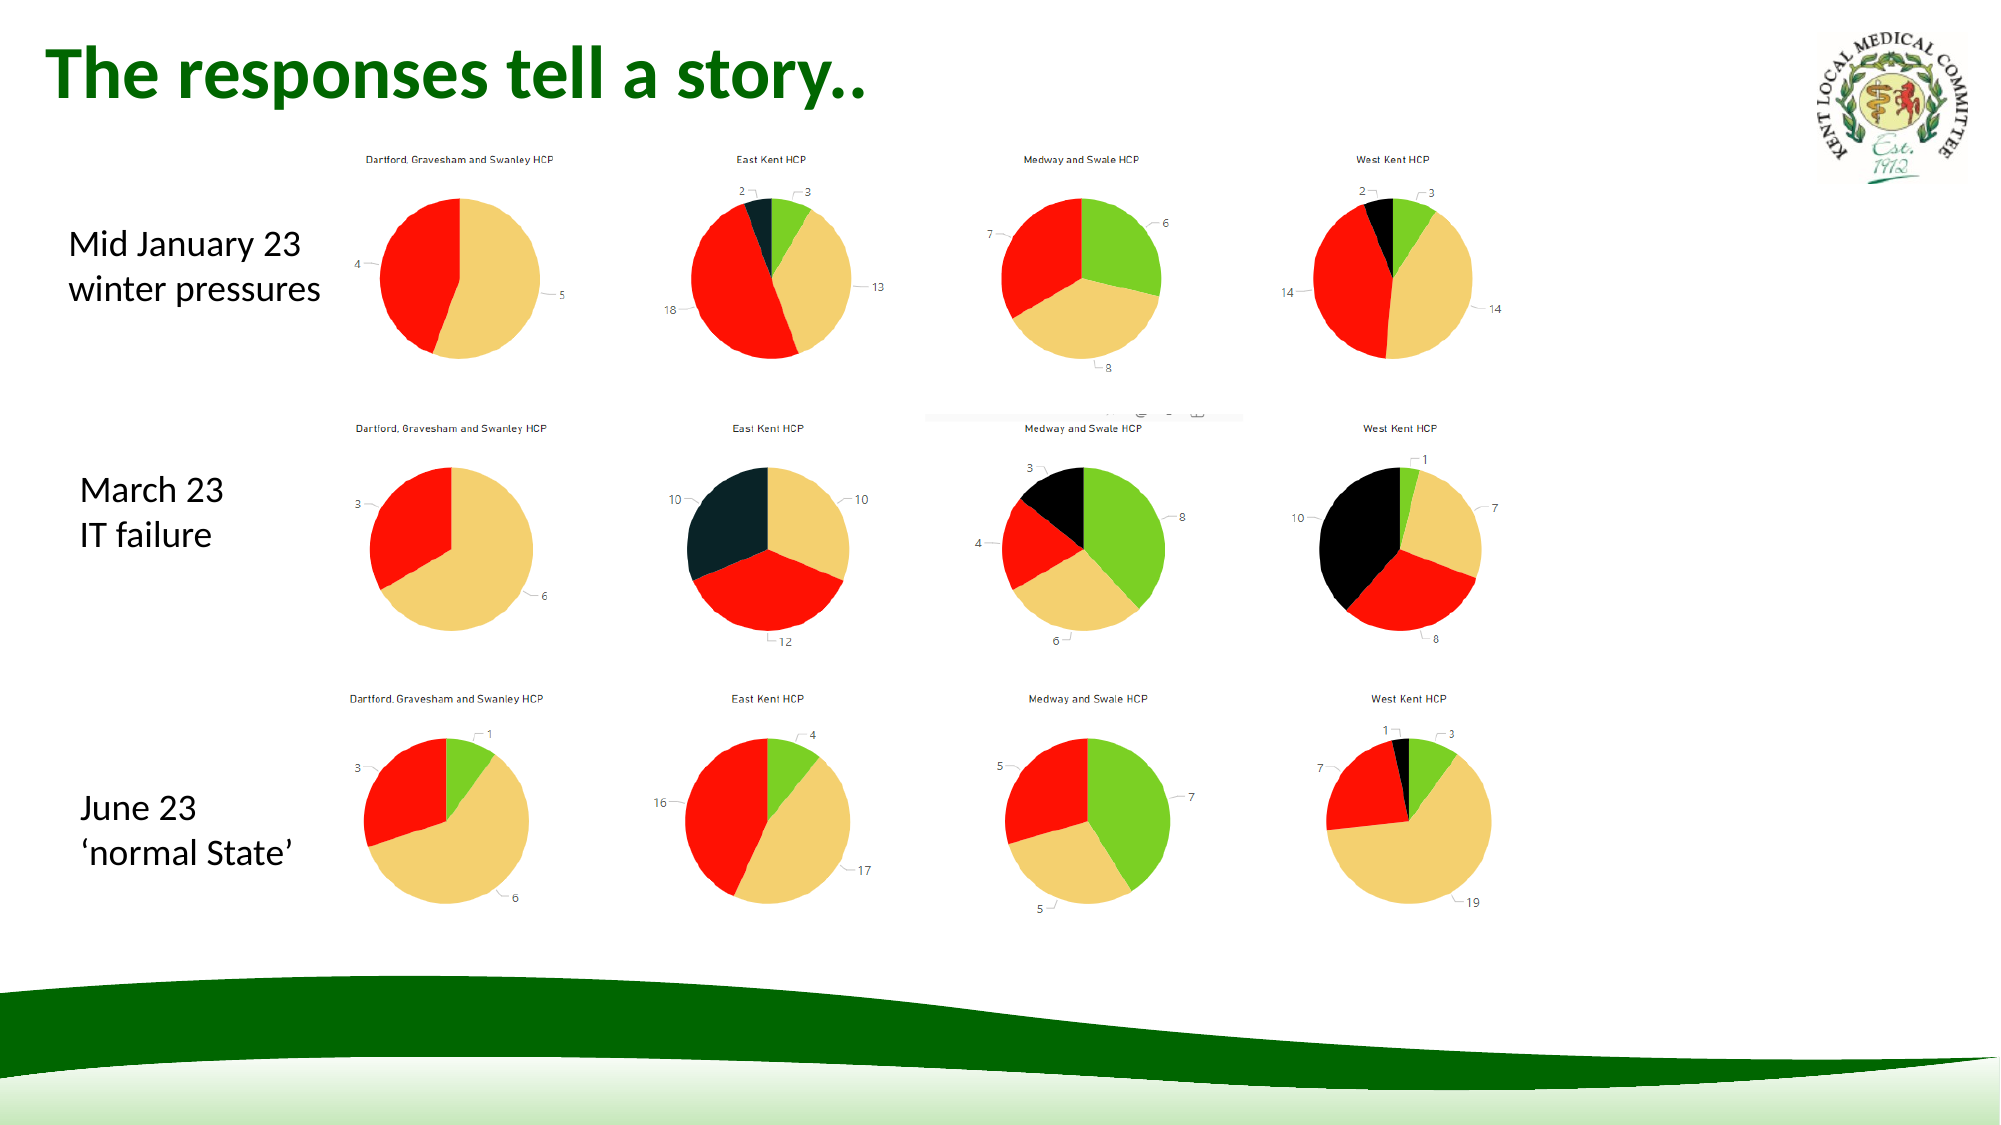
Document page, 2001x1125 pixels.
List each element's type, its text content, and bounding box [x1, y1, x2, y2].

text_box March 23 IT failure [64, 457, 240, 562]
text_box Mid January 23 winter pressures [53, 211, 313, 317]
picture [331, 687, 1493, 916]
title The responses tell a story.. [30, 0, 1224, 175]
picture [1817, 32, 1968, 184]
picture [313, 152, 1513, 383]
text_box June 23 ‘normal State’ [65, 775, 309, 881]
picture [314, 414, 1514, 665]
